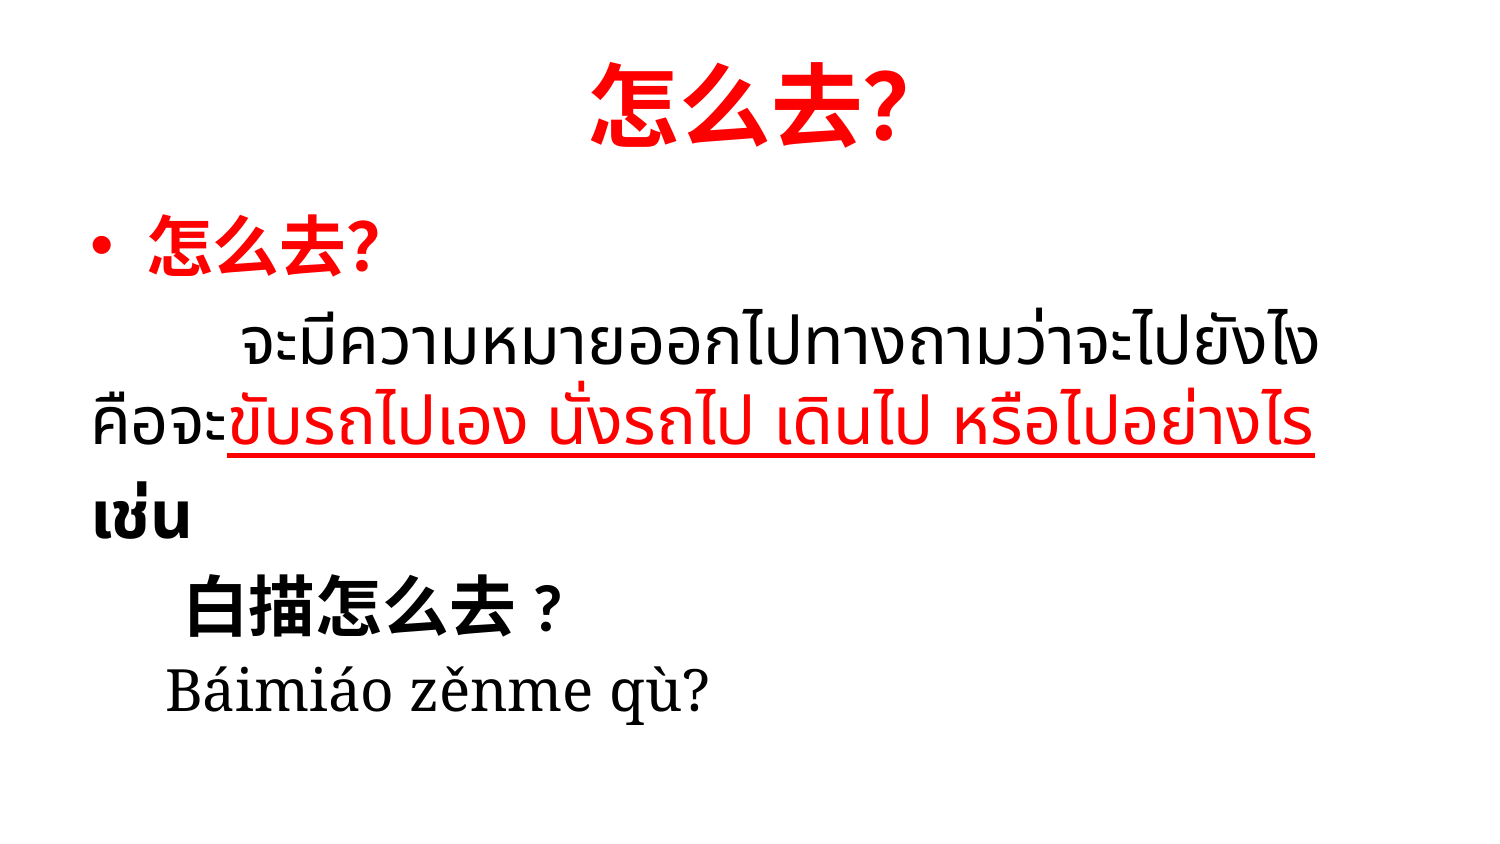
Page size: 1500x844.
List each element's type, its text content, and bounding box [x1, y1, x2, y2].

title 怎么去？ [75, 33, 1425, 175]
list 怎么去？ จะมีความหมายออกไปทางถามว่าจะไปยังไง คือจะขับรถไปเอง นั่งรถไป เดินไป หรือไปอย่างไร เช่น 白描怎么去? Báimiáo zěnme qù? [75, 196, 1425, 754]
